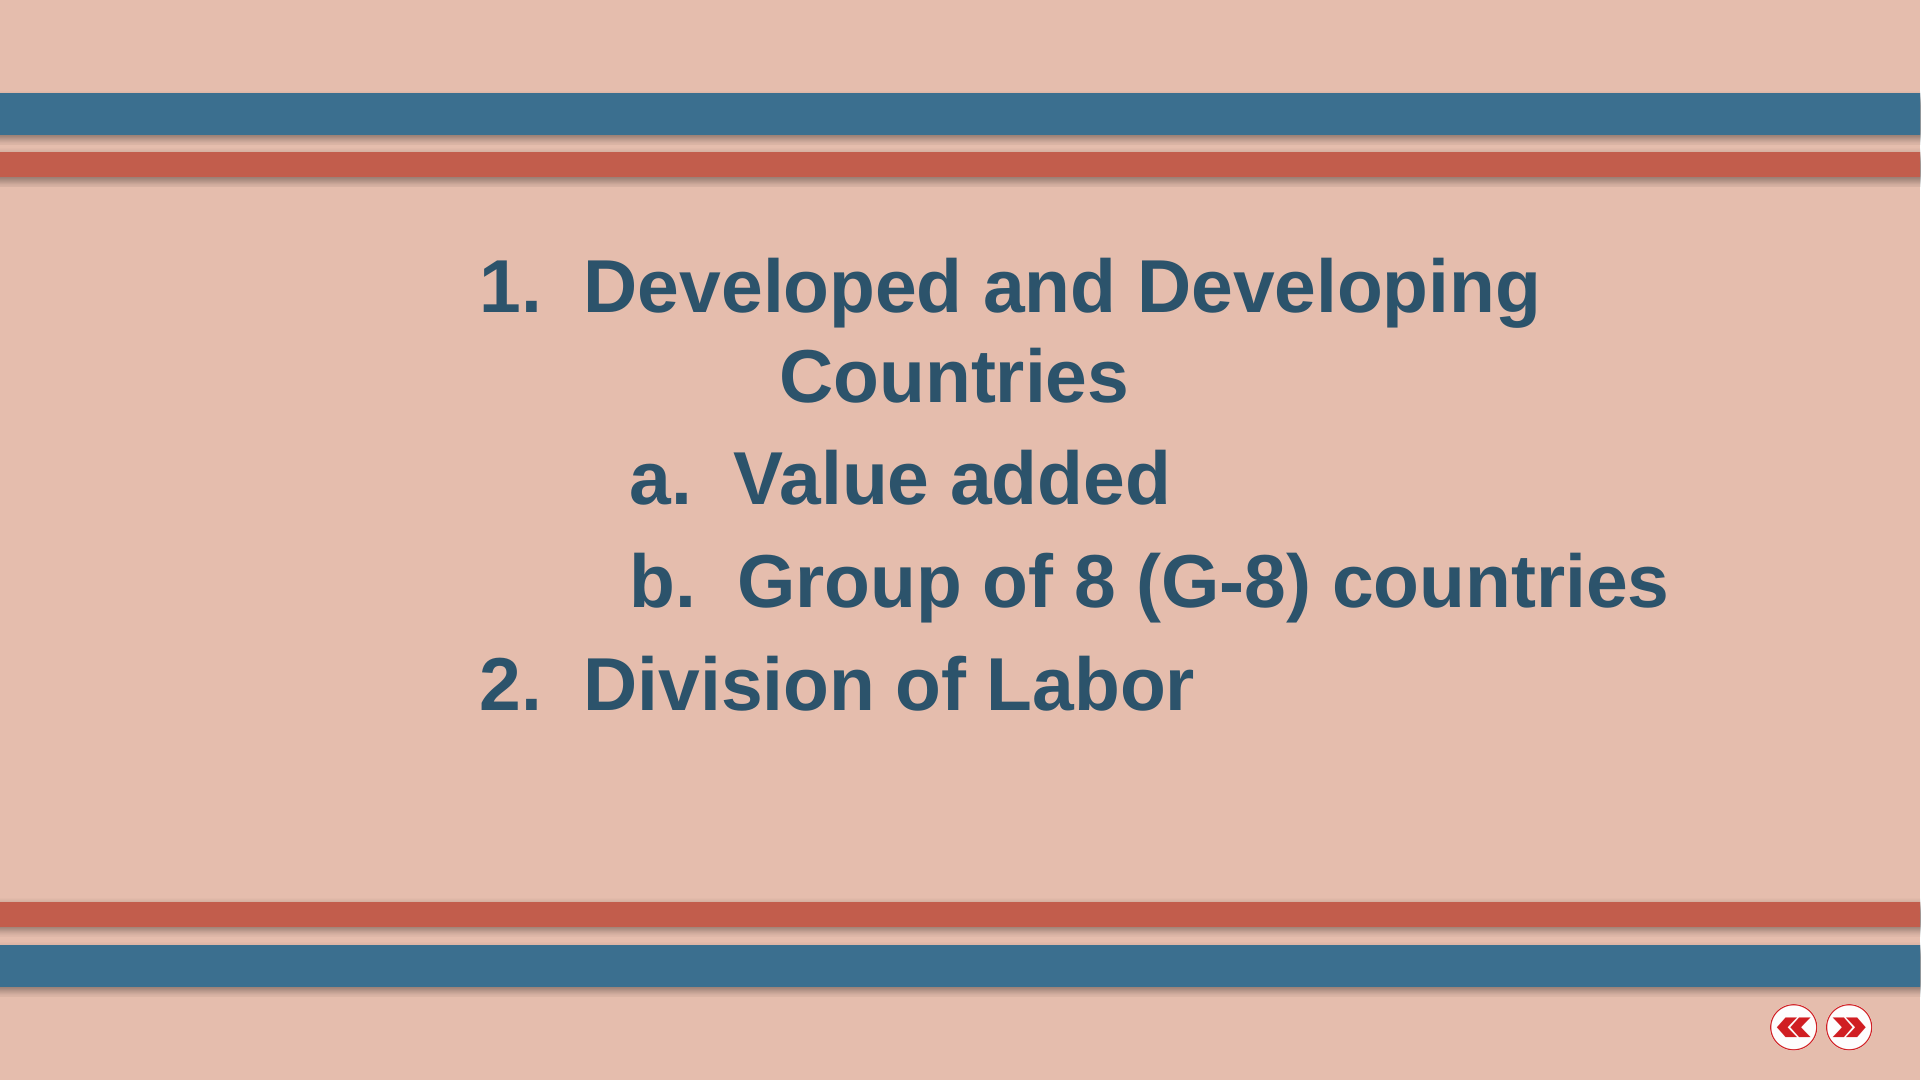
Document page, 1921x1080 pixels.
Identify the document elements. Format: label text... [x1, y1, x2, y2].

picture [1768, 1002, 1819, 1052]
text_box 1. Developed and Developing Countries a. Value added b. Group of 8 (G-8) countries 2. Division of Labor [164, 229, 1755, 733]
picture [1824, 1002, 1874, 1052]
